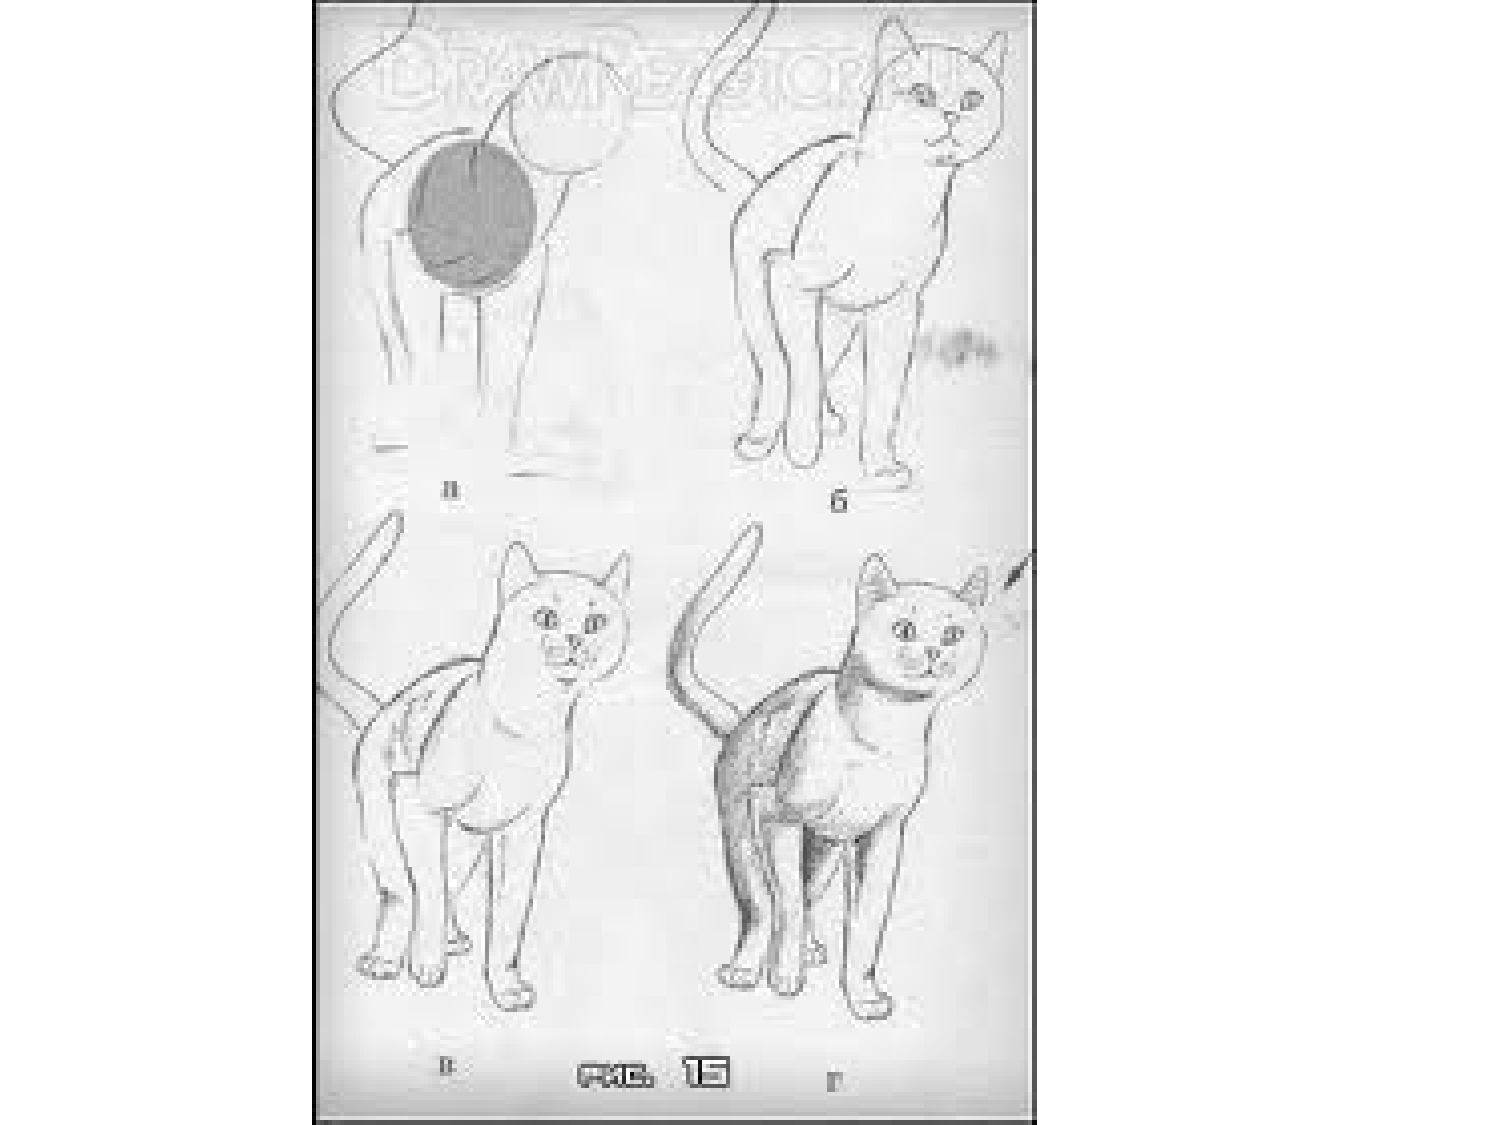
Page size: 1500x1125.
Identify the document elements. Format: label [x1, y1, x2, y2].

picture [312, 0, 1037, 1125]
